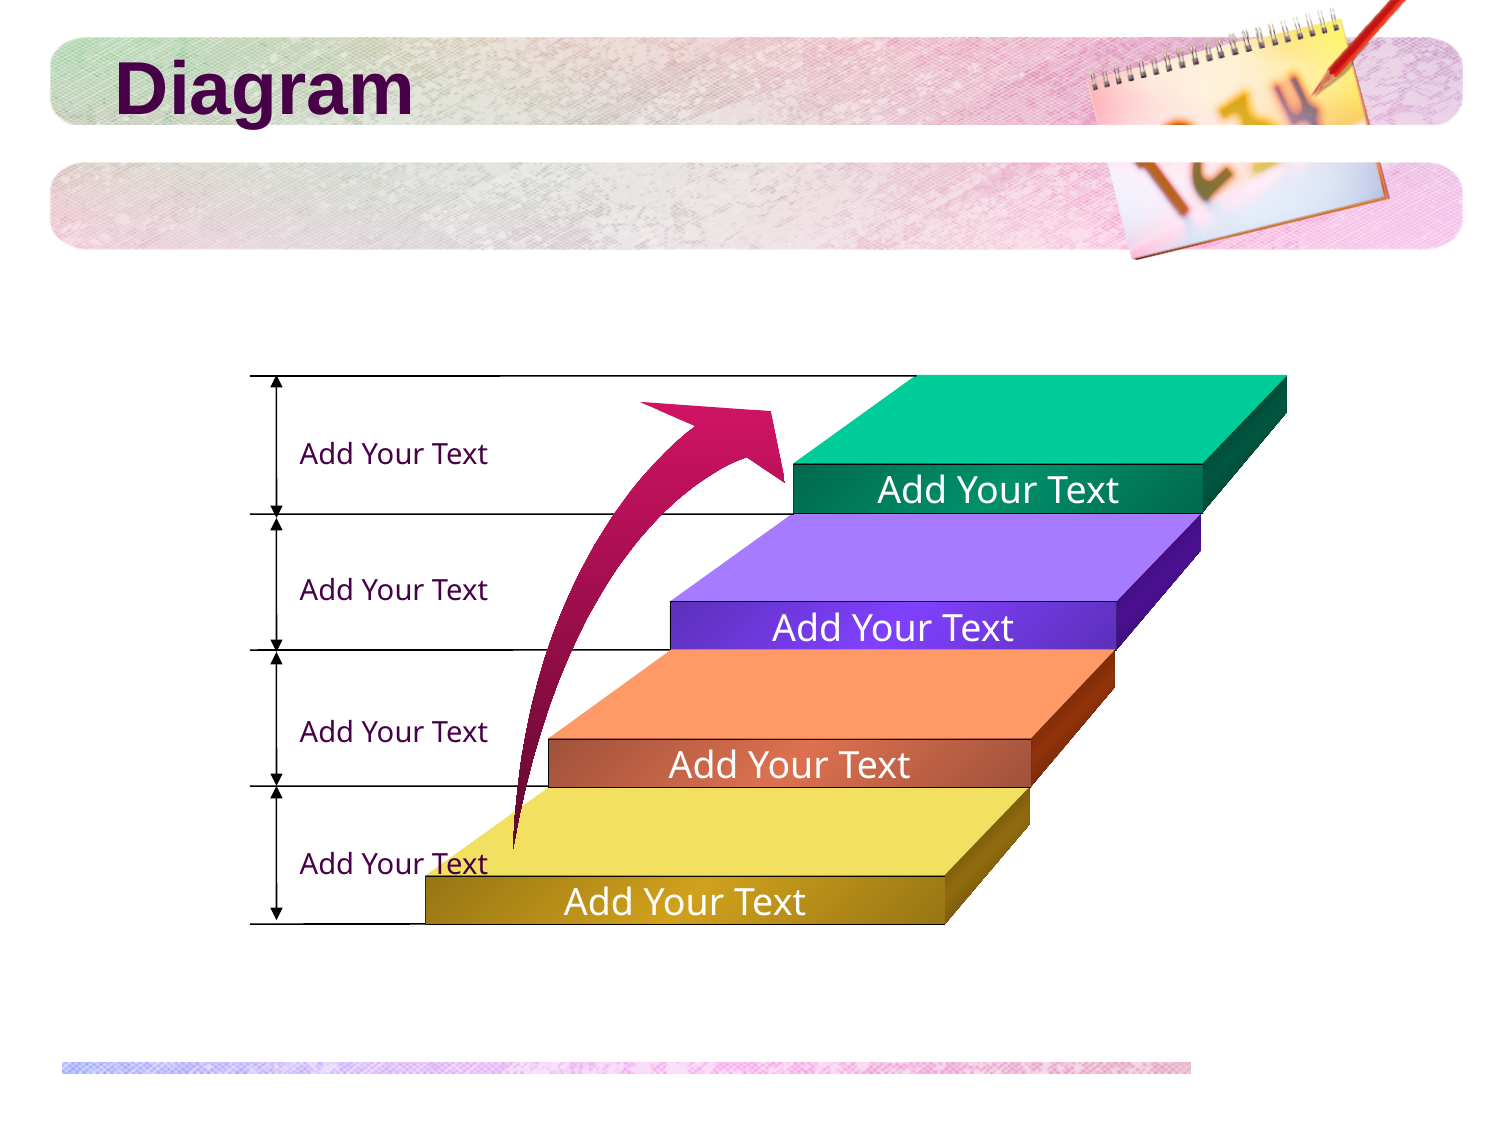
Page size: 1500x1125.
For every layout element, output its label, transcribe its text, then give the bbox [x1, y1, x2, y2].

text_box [249, 374, 1288, 926]
picture [50, 163, 1463, 260]
picture [50, 0, 1463, 125]
title Diagram [99, 44, 1063, 125]
picture [62, 1062, 1191, 1074]
